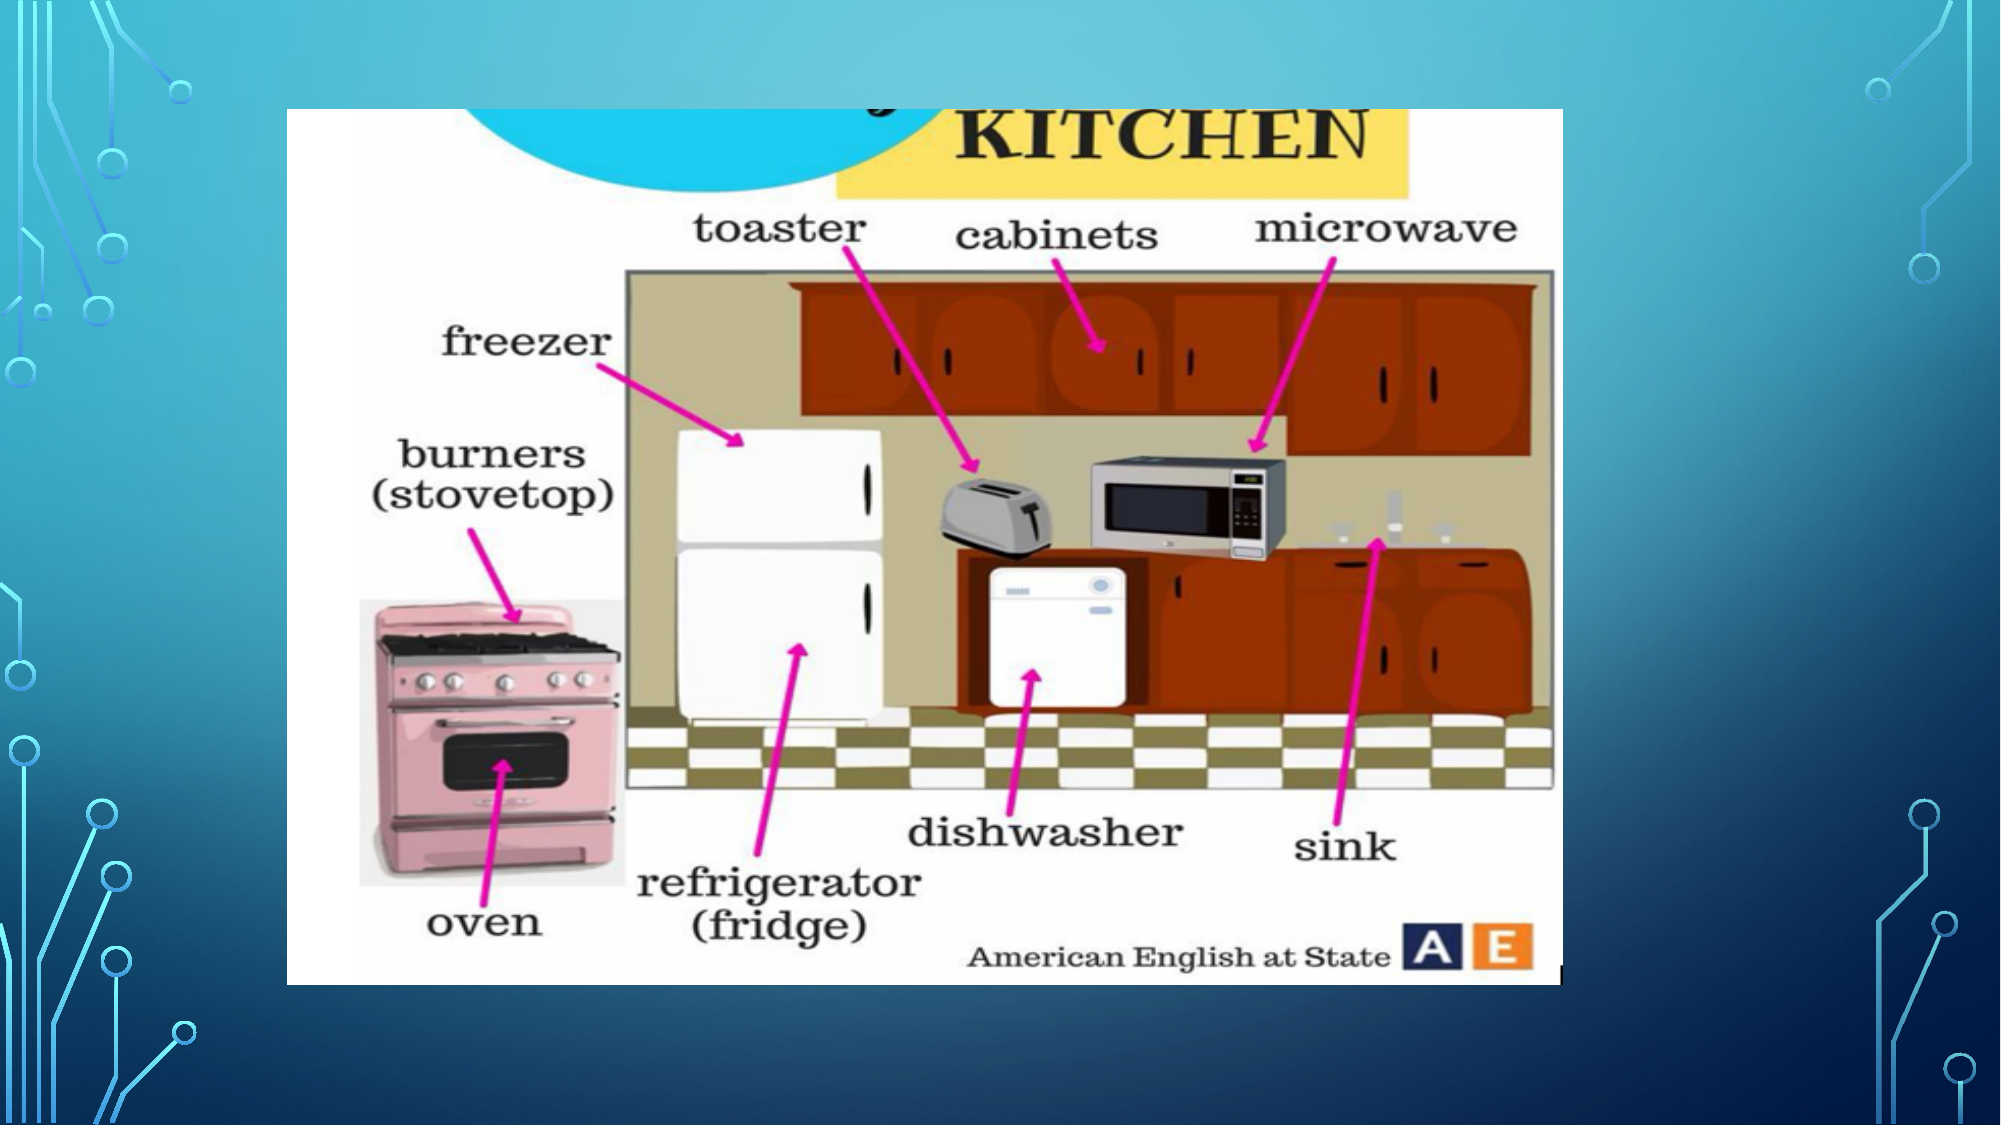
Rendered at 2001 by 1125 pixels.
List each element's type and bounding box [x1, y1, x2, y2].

picture [286, 108, 1564, 985]
